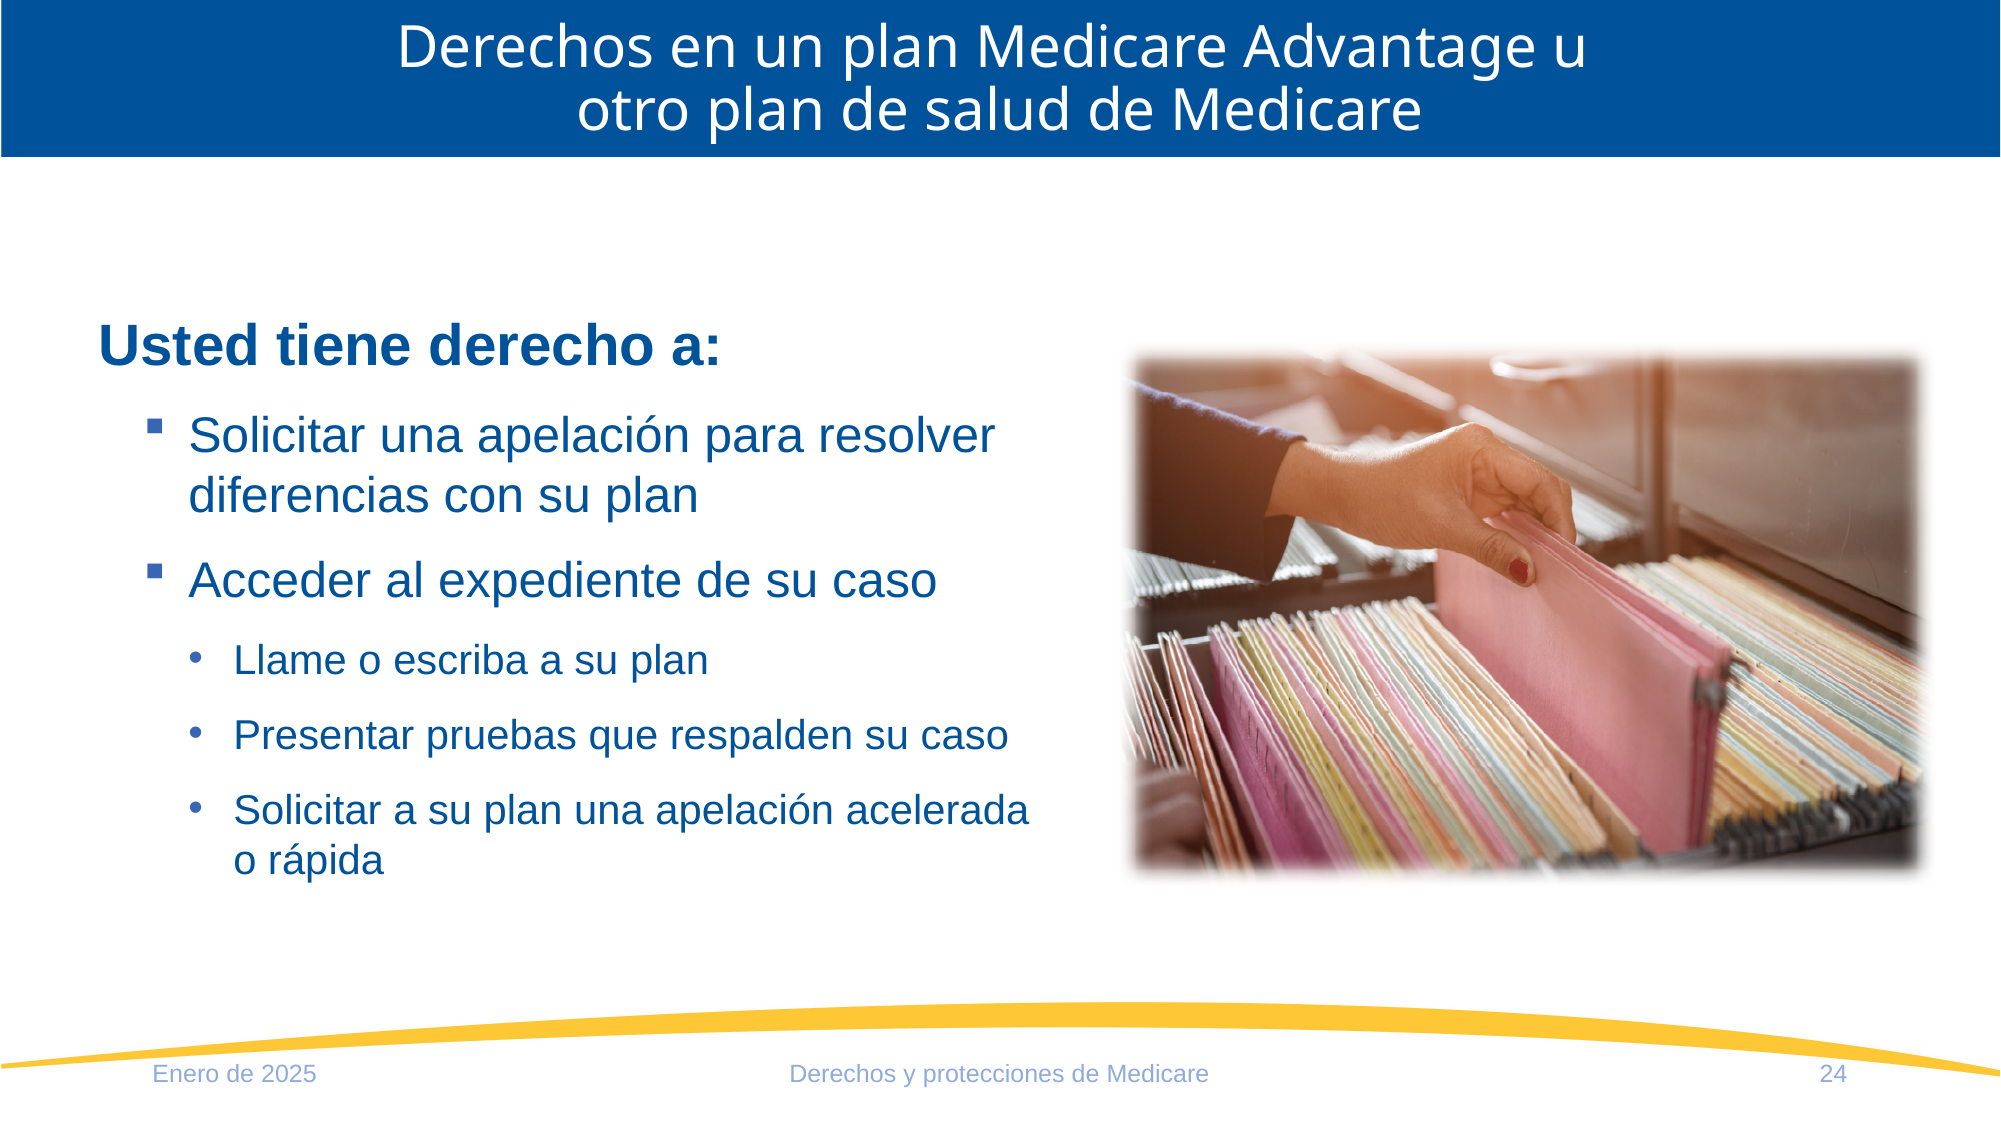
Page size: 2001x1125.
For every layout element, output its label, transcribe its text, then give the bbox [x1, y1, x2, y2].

list Usted tiene derecho a: Solicitar una apelación para resolver diferencias con su plan Acceder al expediente de su caso Llame o escriba a su plan Presentar pruebas que respalden su caso Solicitar a su plan una apelación acelerada o rápida [83, 299, 1119, 1081]
picture [0, 0, 2001, 1125]
slide_number Enero de 2025 [137, 1042, 588, 1103]
slide_number 24 [1412, 1042, 1863, 1103]
footer Derechos y protecciones de Medicare [662, 1042, 1338, 1103]
title Derechos en un plan Medicare Advantage u otro plan de salud de Medicare [0, 5, 2000, 155]
